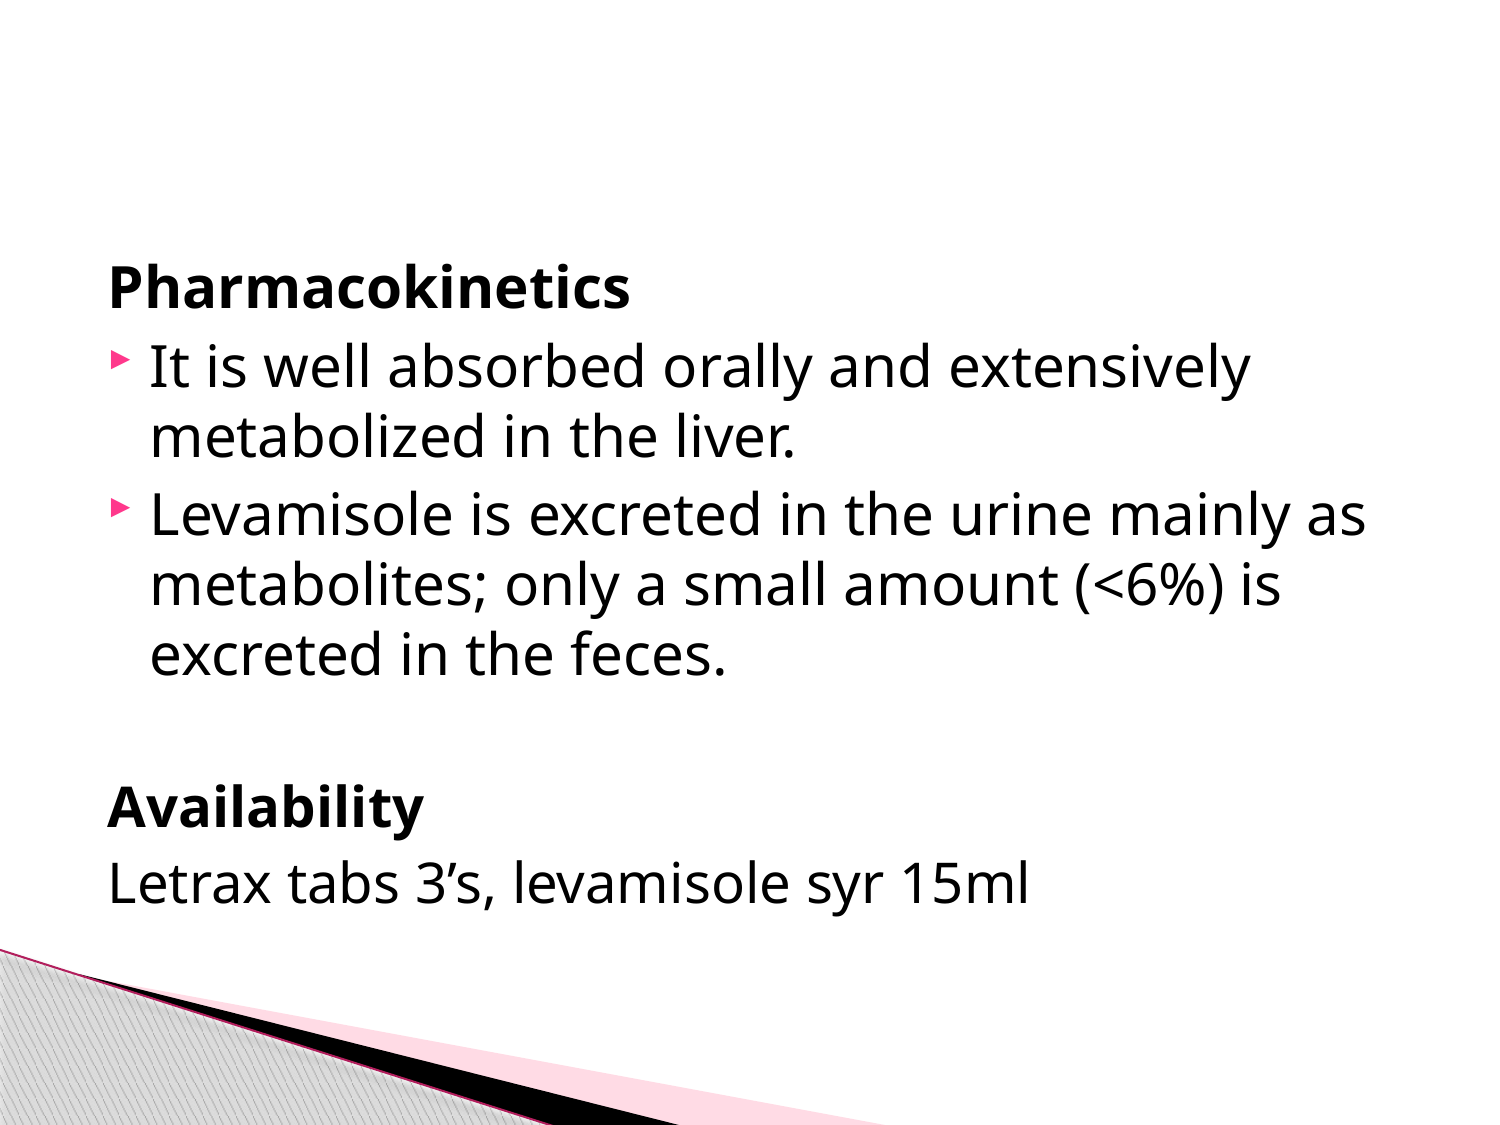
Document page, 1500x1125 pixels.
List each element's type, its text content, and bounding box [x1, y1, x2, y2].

list Pharmacokinetics It is well absorbed orally and extensively metabolized in the liver. Levamisole is excreted in the urine mainly as metabolites; only a small amount (<6%) is excreted in the feces. Availability Letrax tabs 3’s, levamisole syr 15ml [75, 243, 1425, 986]
